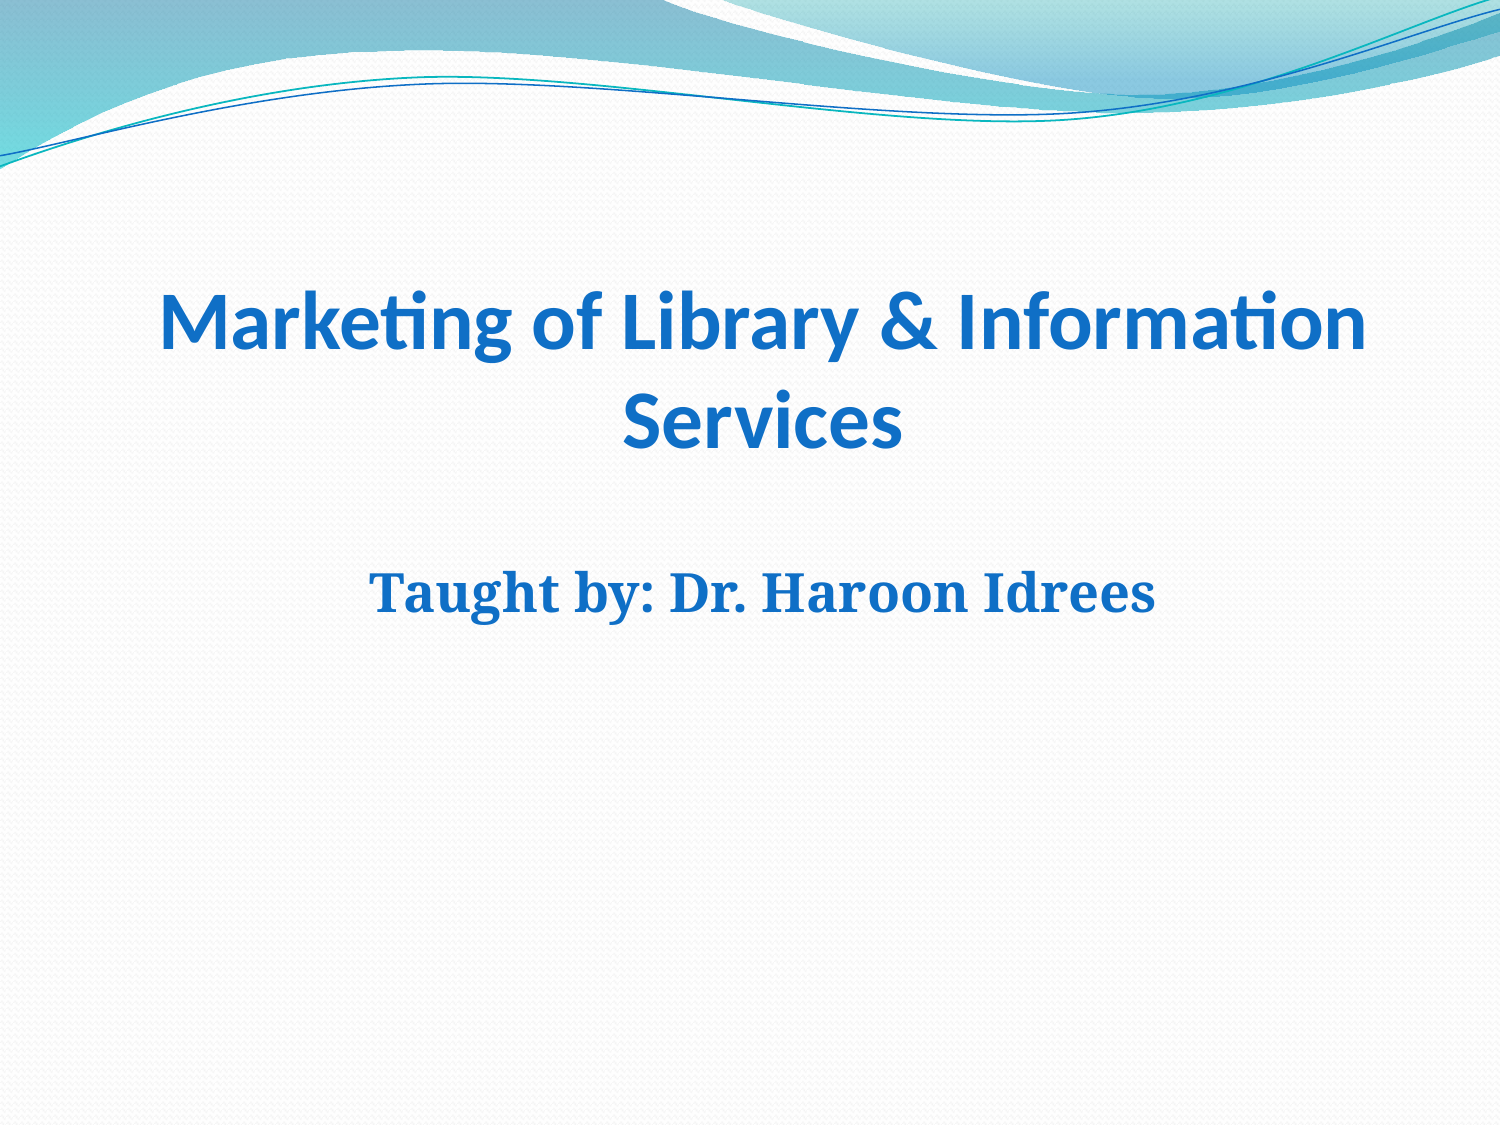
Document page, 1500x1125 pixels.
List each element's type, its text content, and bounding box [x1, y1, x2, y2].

title Marketing of Library & Information Services [88, 149, 1439, 466]
list Taught by: Dr. Haroon Idrees [88, 550, 1439, 882]
